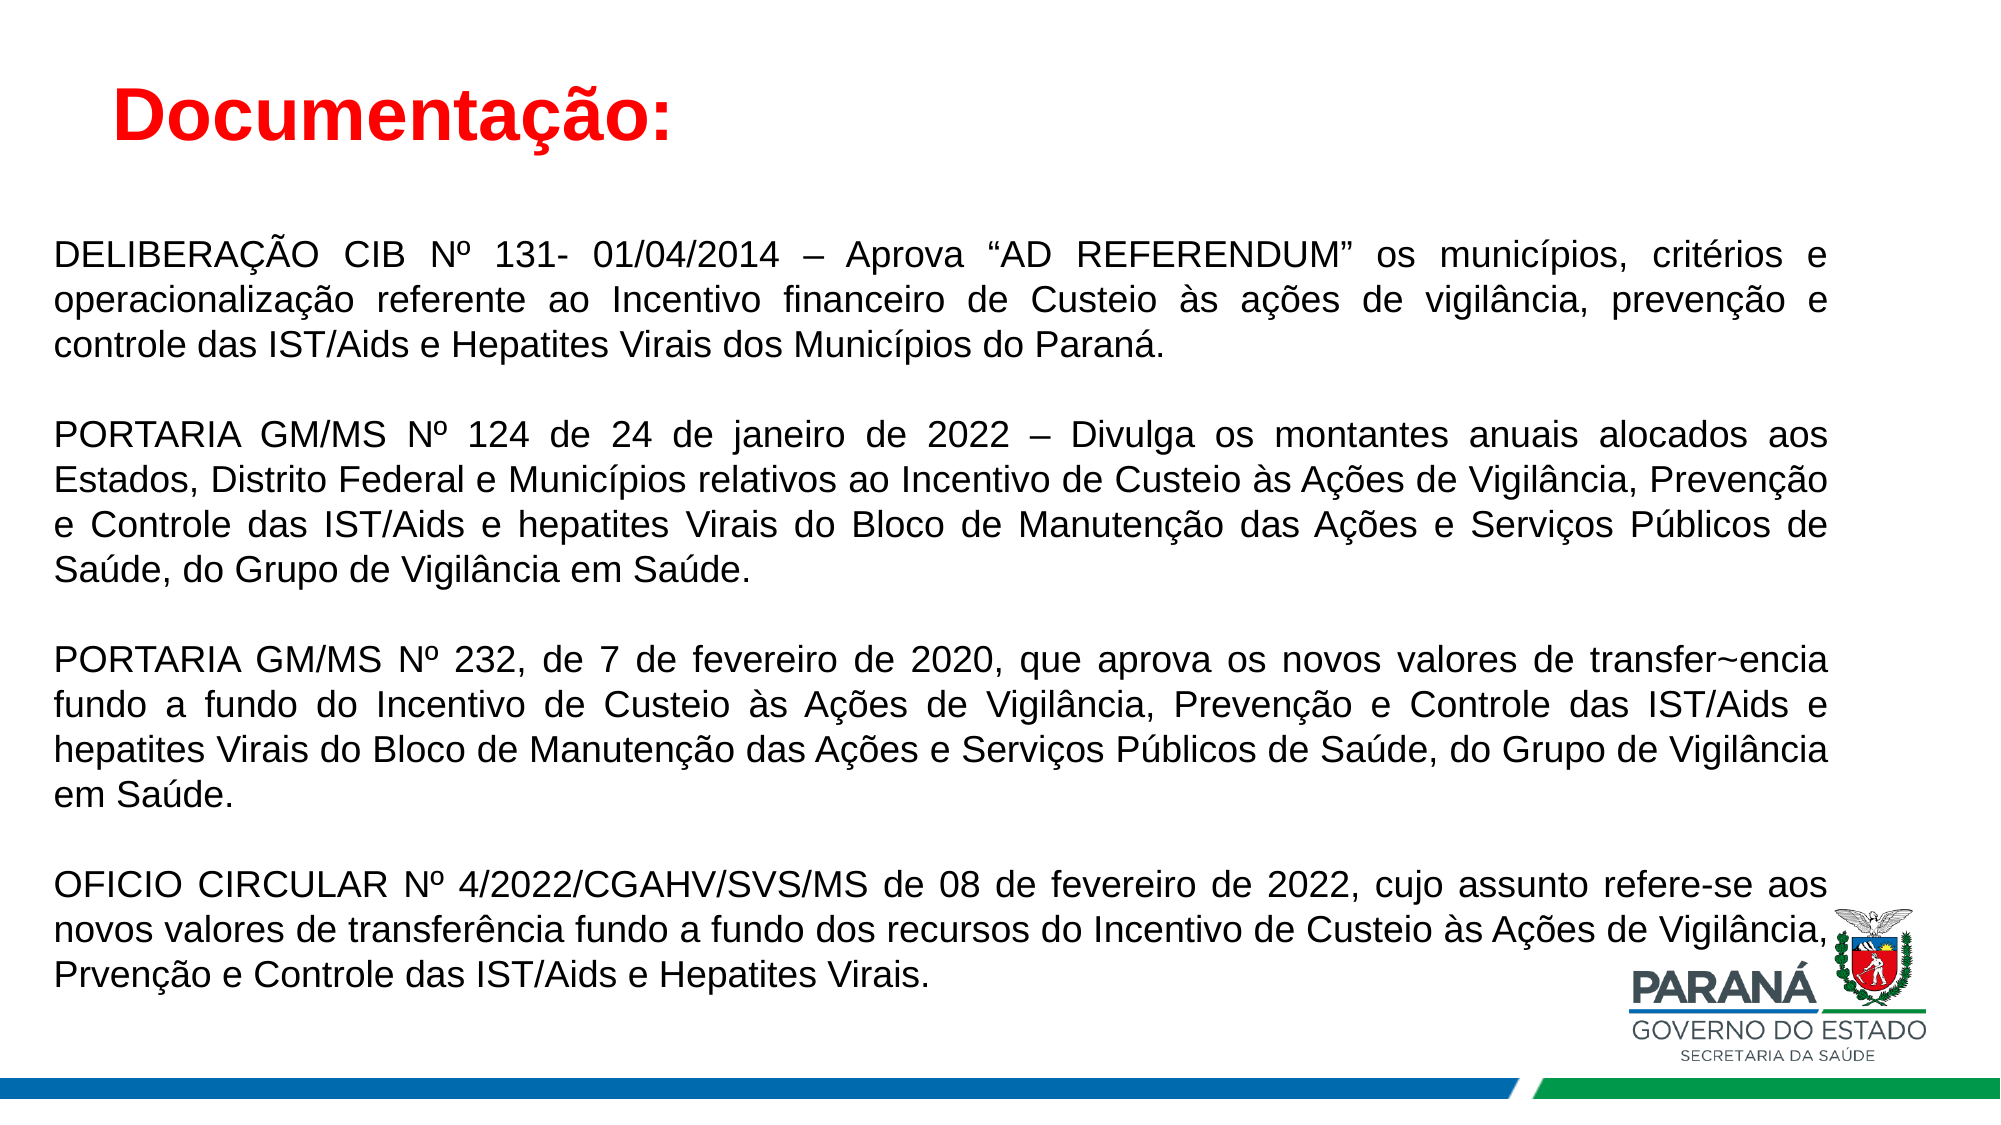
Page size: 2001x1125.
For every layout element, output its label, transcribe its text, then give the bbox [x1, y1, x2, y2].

text_box Documentação: [97, 58, 1774, 164]
picture [1629, 909, 1926, 1061]
text_box DELIBERAÇÃO CIB Nº 131- 01/04/2014 – Aprova “AD REFERENDUM” os municípios, critérios e operacionalização referente ao Incentivo financeiro de Custeio às ações de vigilância, prevenção e controle das IST/Aids e Hepatites Virais dos Municípios do Paraná. PORTARIA GM/MS Nº 124 de 24 de janeiro de 2022 – Divulga os montantes anuais alocados aos Estados, Distrito Federal e Municípios relativos ao Incentivo de Custeio às Ações de Vigilância, Prevenção e Controle das IST/Aids e hepatites Virais do Bloco de Manutenção das Ações e Serviços Públicos de Saúde, do Grupo de Vigilância em Saúde. PORTARIA GM/MS Nº 232, de 7 de fevereiro de 2020, que aprova os novos valores de transfer~encia fundo a fundo do Incentivo de Custeio às Ações de Vigilância, Prevenção e Controle das IST/Aids e hepatites Virais do Bloco de Manutenção das Ações e Serviços Públicos de Saúde, do Grupo de Vigilância em Saúde. OFICIO CIRCULAR Nº 4/2022/CGAHV/SVS/MS de 08 de fevereiro de 2022, cujo assunto refere-se aos novos valores de transferência fundo a fundo dos recursos do Incentivo de Custeio às Ações de Vigilância, Prvenção e Controle das IST/Aids e Hepatites Virais. [38, 222, 1844, 1048]
